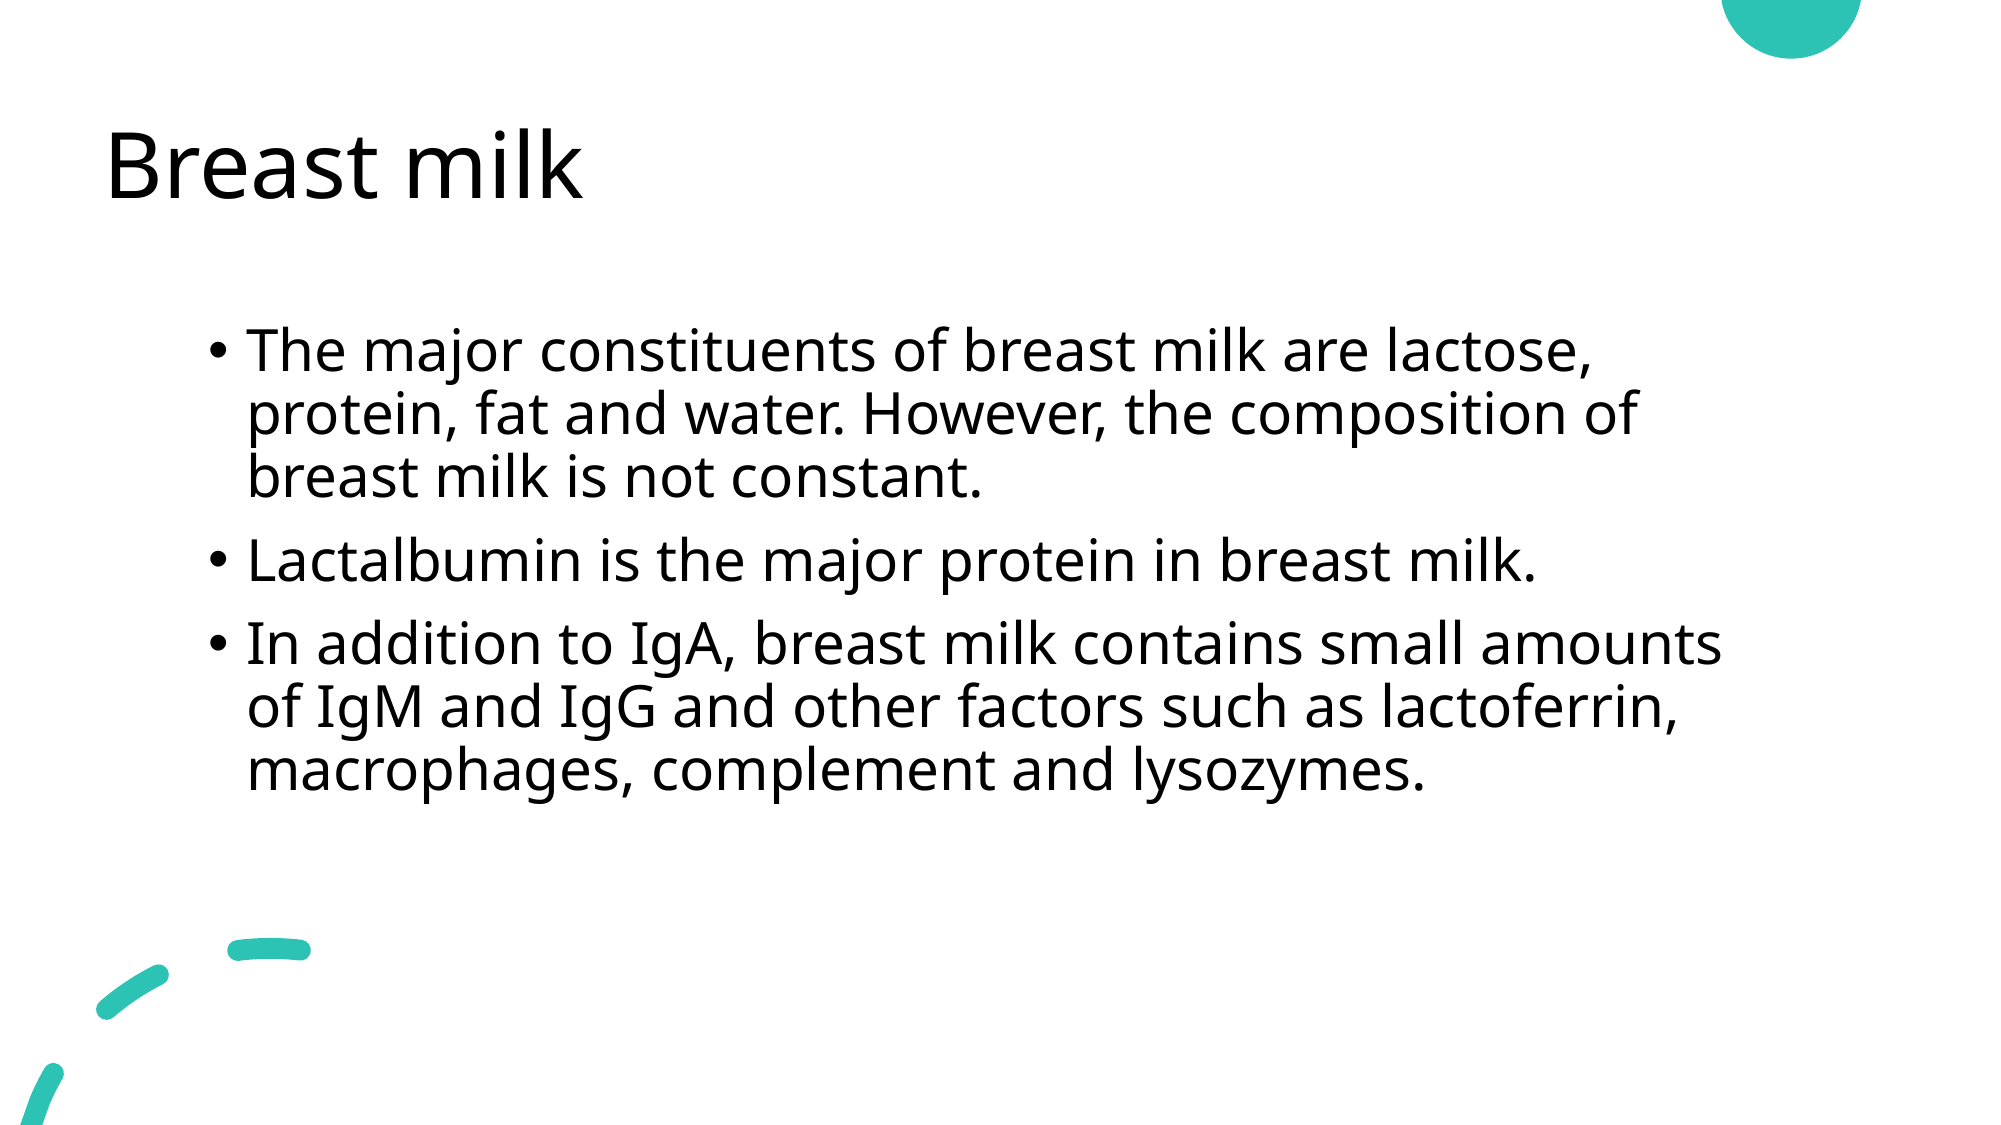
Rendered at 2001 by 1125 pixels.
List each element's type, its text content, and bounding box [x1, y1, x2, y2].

title Breast milk [88, 59, 1814, 278]
list The major constituents of breast milk are lactose, protein, fat and water. However, the composition of breast milk is not constant. Lactalbumin is the major protein in breast milk. In addition to IgA, breast milk contains small amounts of IgM and IgG and other factors such as lactoferrin, macrophages, complement and lysozymes. [193, 313, 1806, 947]
